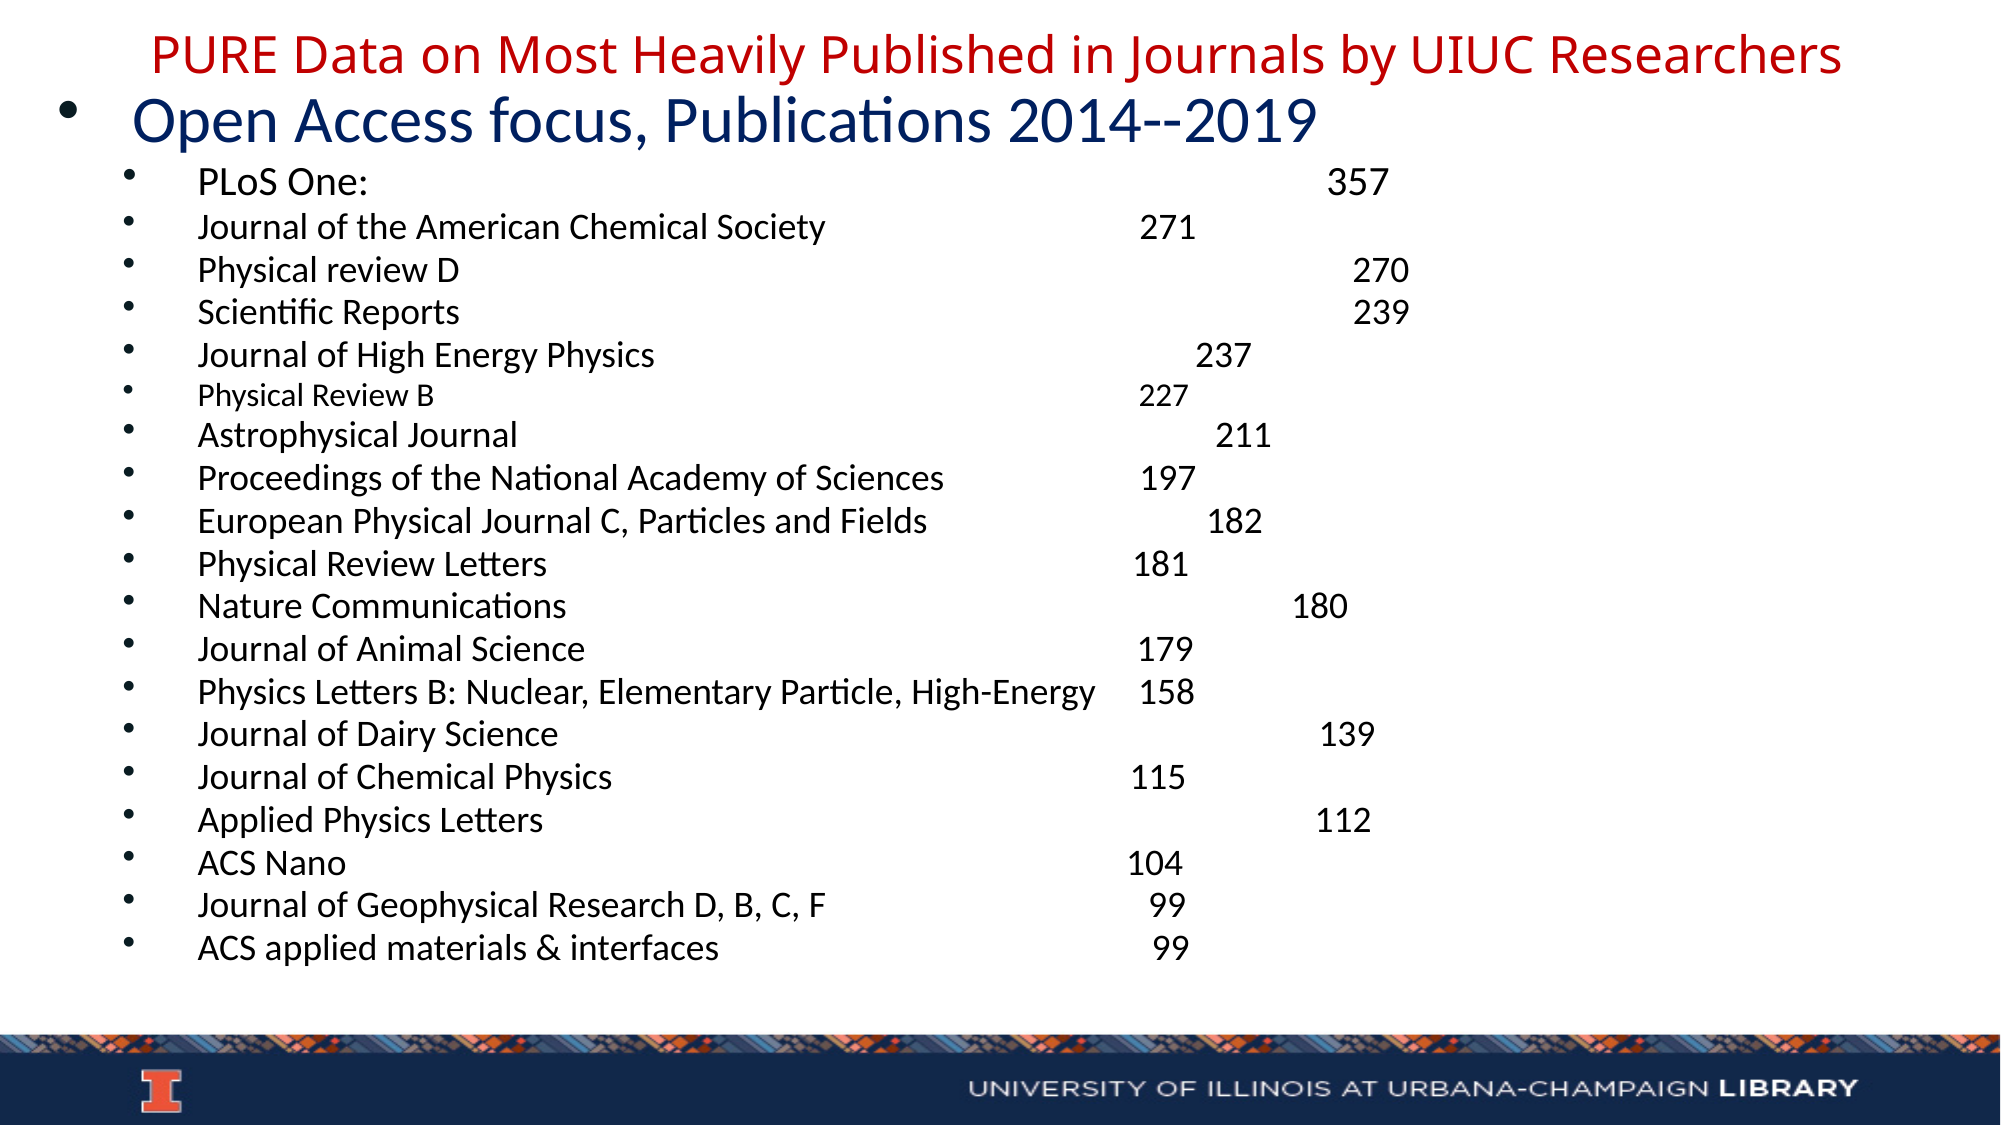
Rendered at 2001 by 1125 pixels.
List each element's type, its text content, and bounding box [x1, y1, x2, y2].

title PURE Data on Most Heavily Published in Journals by UIUC Researchers [12, 6, 1985, 107]
picture [0, 0, 2001, 1125]
text_box Open Access focus, Publications 2014--2019 PLoS One: 357 Journal of the American Chemical Society 271 Physical review D 270 Scientific Reports 239 Journal of High Energy Physics 237 Physical Review B 227 Astrophysical Journal 211 Proceedings of the National Academy of Sciences 197 European Physical Journal C, Particles and Fields 182 Physical Review Letters 181 Nature Communications 180 Journal of Animal Science 179 Physics Letters B: Nuclear, Elementary Particle, High-Energy 158 Journal of Dairy Science 139 Journal of Chemical Physics 115 Applied Physics Letters 112 ACS Nano 104 Journal of Geophysical Research D, B, C, F 99 ACS applied materials & interfaces 99 [36, 74, 1959, 1057]
